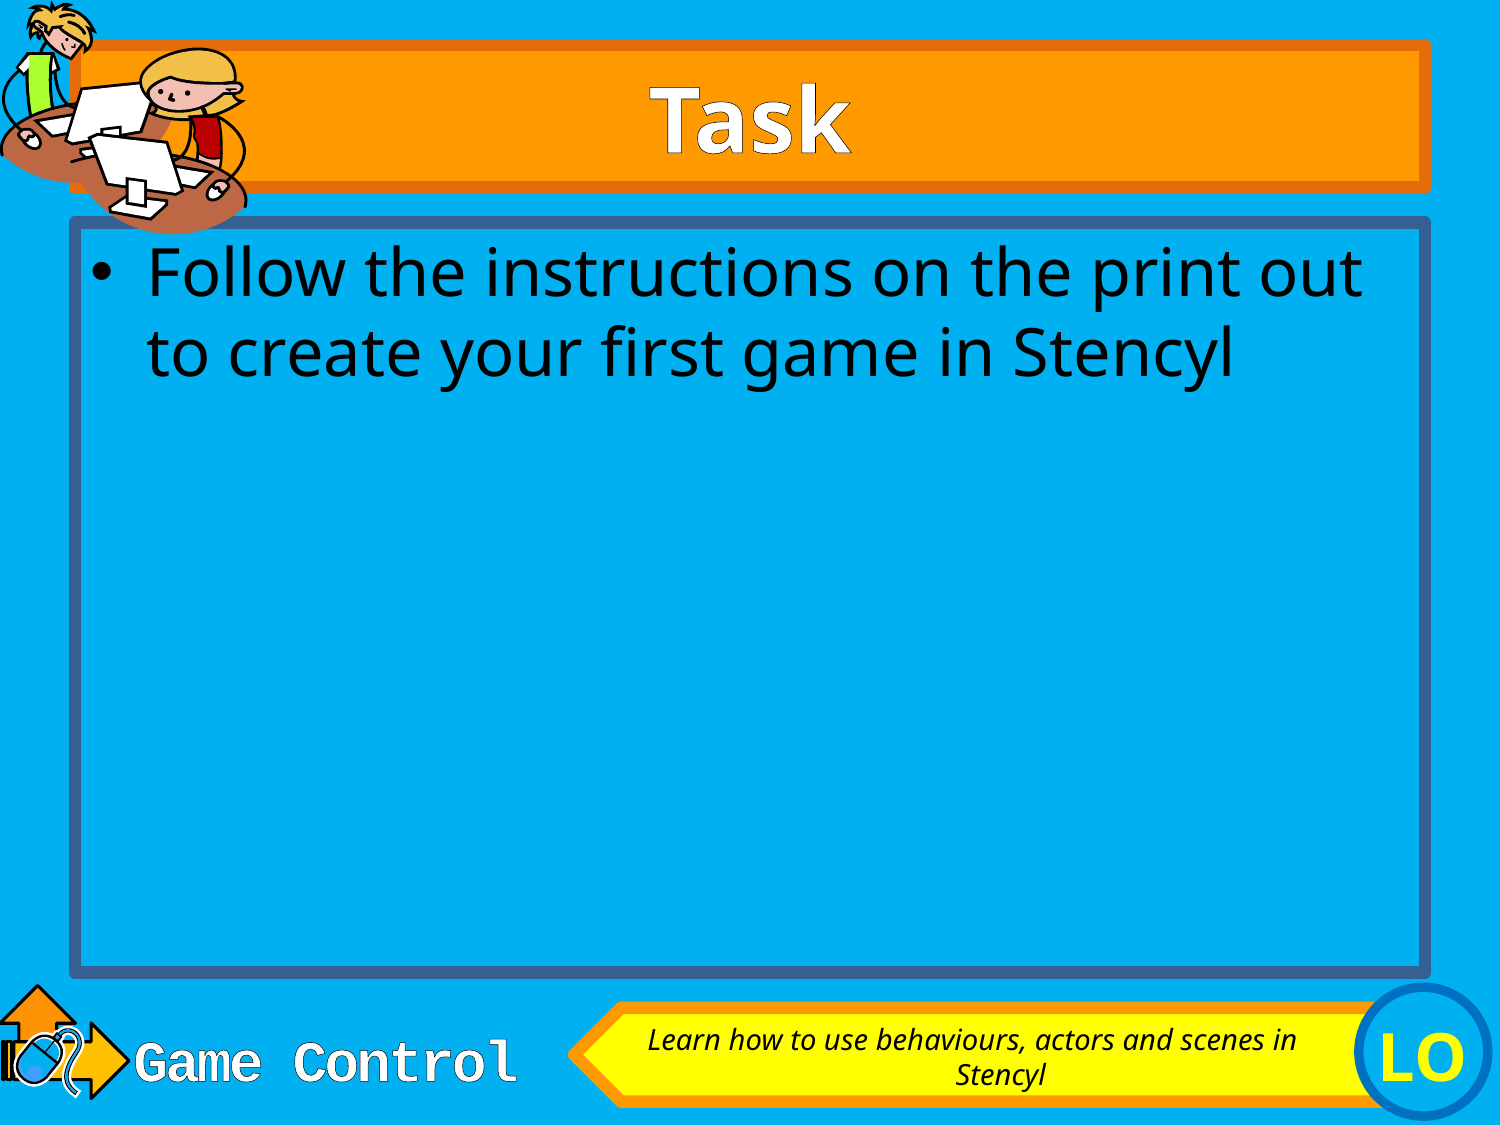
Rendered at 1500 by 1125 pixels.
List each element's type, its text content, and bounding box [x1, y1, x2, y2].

list Follow the instructions on the print out to create your first game in Stencyl [69, 216, 1431, 979]
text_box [0, 0, 248, 235]
title Task [252, 39, 1431, 194]
list Learn how to use behaviours, actors and scenes in Stencyl [580, 1008, 1366, 1102]
